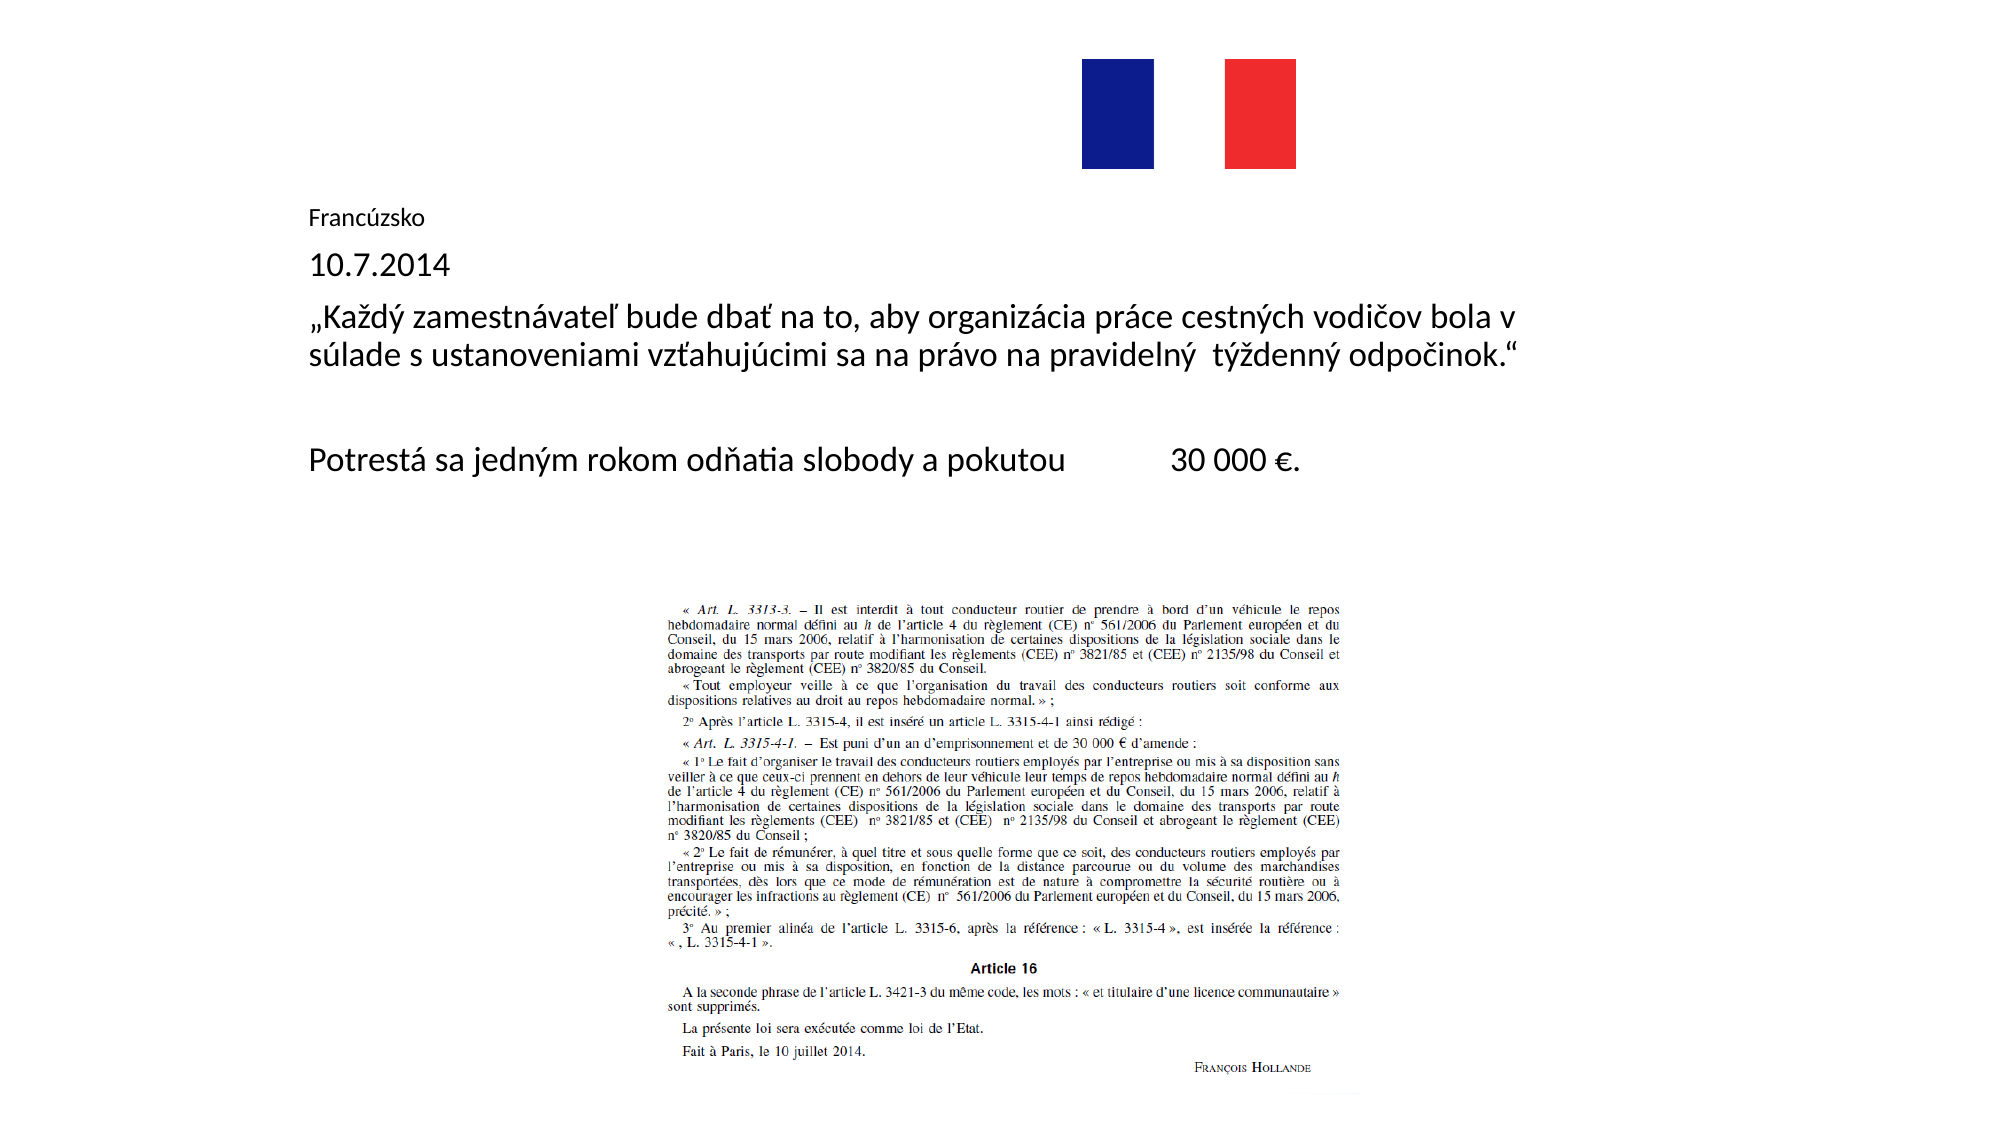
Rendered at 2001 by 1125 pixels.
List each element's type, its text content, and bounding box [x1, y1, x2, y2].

picture [1082, 59, 1296, 169]
picture [662, 597, 1361, 1094]
list Francúzsko 10.7.2014 „Každý zamestnávateľ bude dbať na to, aby organizácia práce cestných vodičov bola v súlade s ustanoveniami vzťahujúcimi sa na právo na pravidelný týždenný odpočinok.“ Potrestá sa jedným rokom odňatia slobody a pokutou 30 000 €. [293, 195, 1557, 490]
